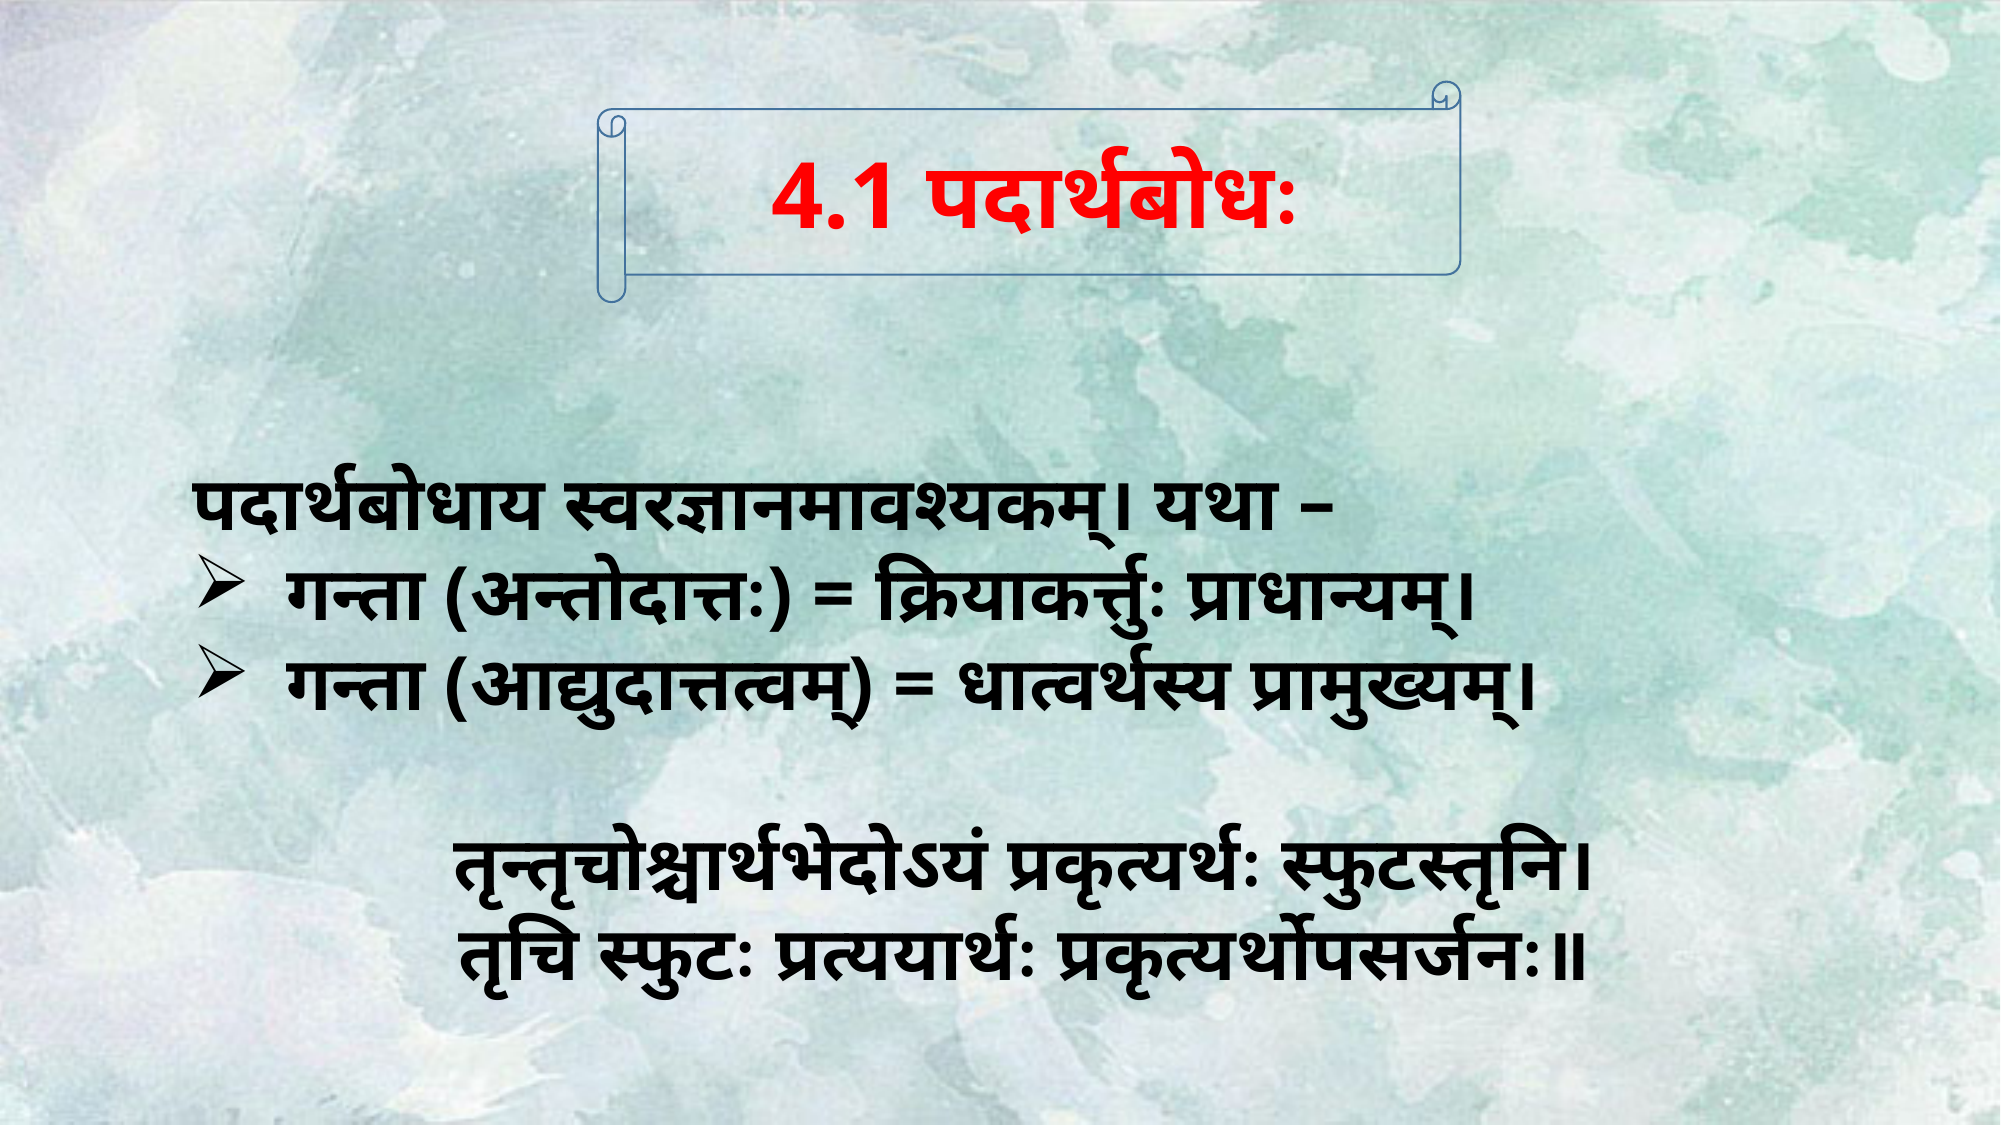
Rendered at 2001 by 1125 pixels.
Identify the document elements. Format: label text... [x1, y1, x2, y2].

text_box पदार्थबोधाय स्वरज्ञानमावश्यकम्। यथा – गन्ता (अन्तोदात्तः) = क्रियाकर्त्तुः प्राधान्यम्। गन्ता (आद्युदात्तत्वम्) = धात्वर्थस्य प्रामुख्यम्। तृन्तृचोश्चार्थभेदोऽयं प्रकृत्यर्थः स्फुटस्तृनि। तृचि स्फुटः प्रत्ययार्थः प्रकृत्यर्थोपसर्जनः॥ [177, 447, 1872, 1003]
picture [0, 0, 2001, 1125]
text_box 4.1 पदार्थबोधः [596, 80, 1462, 304]
